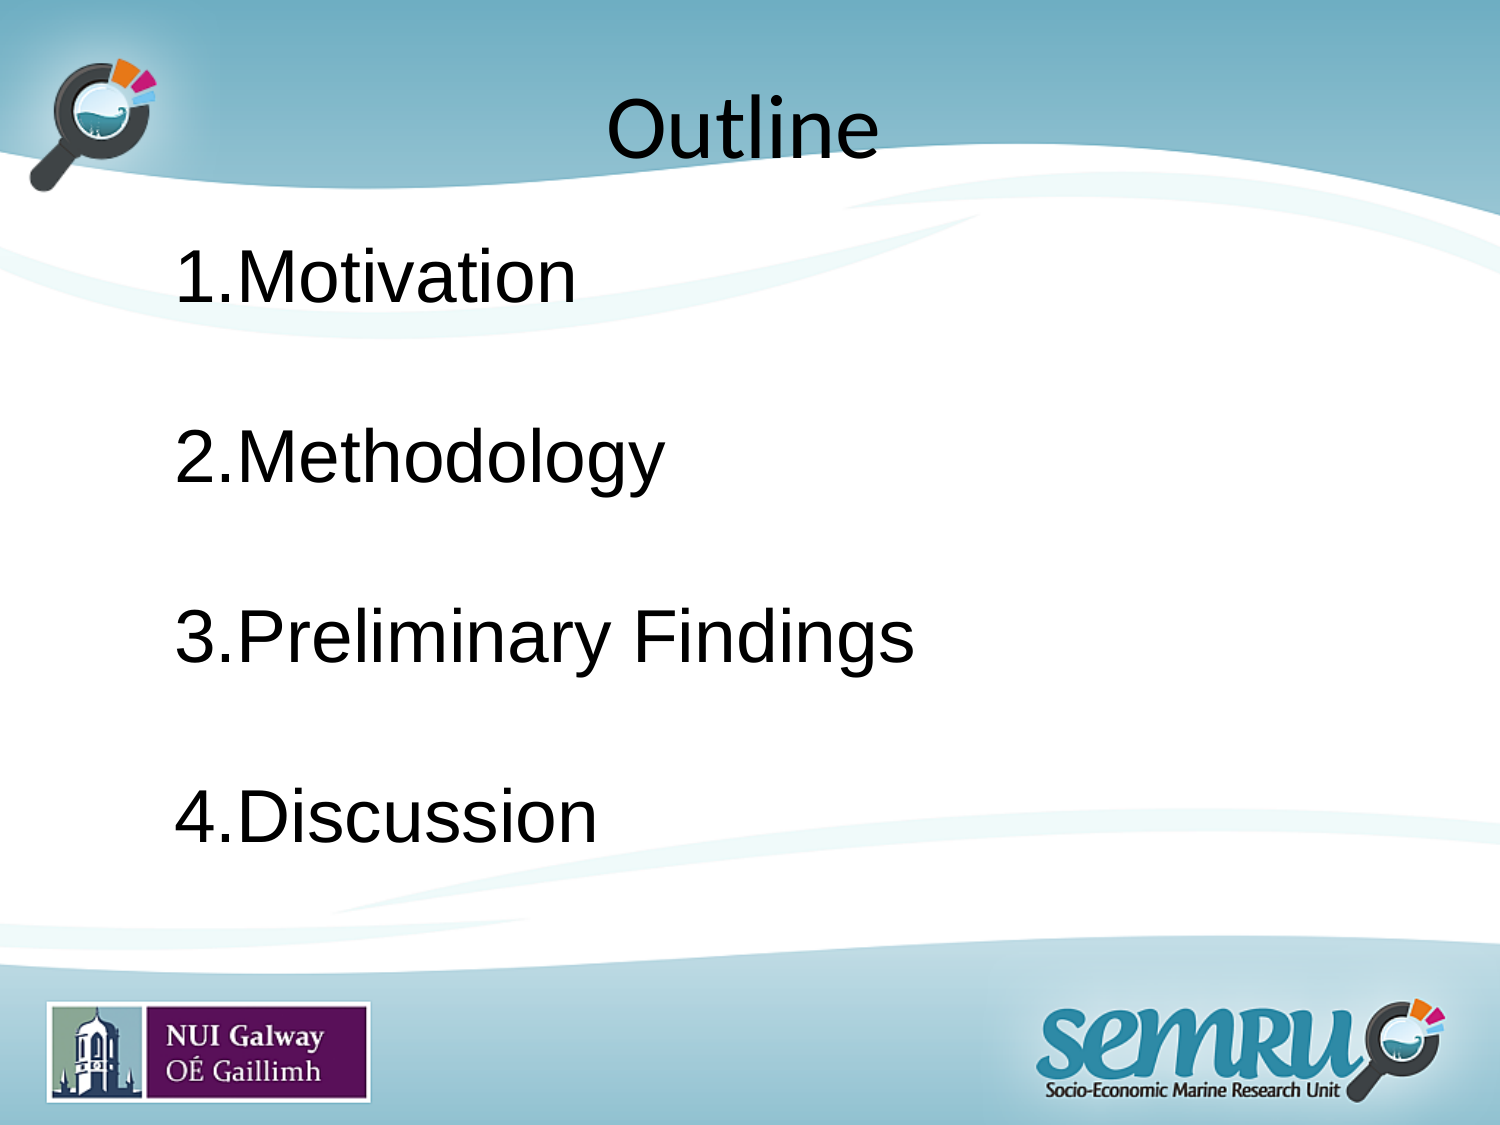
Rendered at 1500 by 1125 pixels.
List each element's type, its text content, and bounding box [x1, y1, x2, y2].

title Outline [68, 28, 1420, 217]
picture [0, 0, 1500, 1125]
text_box Motivation Methodology Preliminary Findings Discussion [159, 219, 1329, 865]
